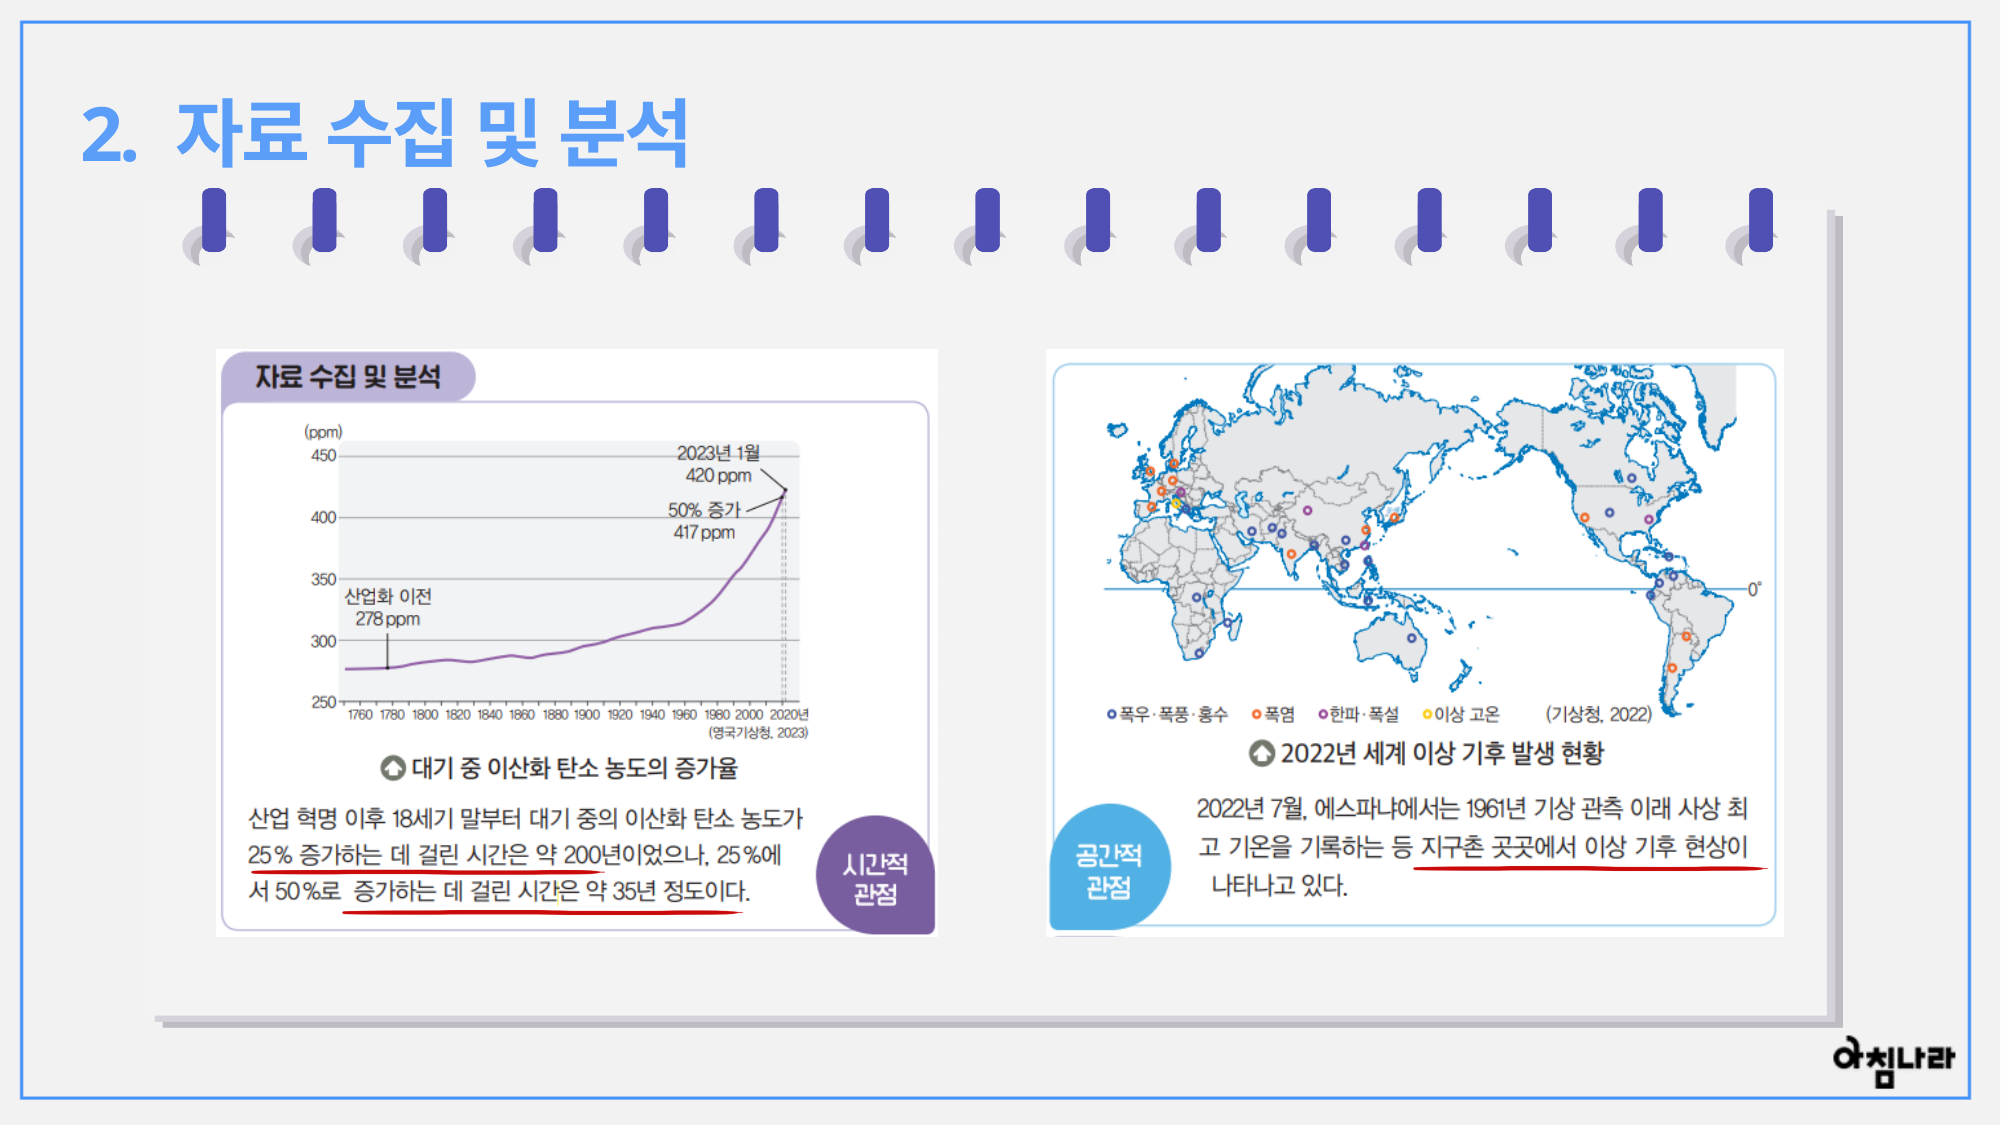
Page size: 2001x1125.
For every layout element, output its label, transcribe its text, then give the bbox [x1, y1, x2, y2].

text_box 2. 자료 수집 및 분석 [79, 86, 694, 177]
picture [0, 0, 2001, 1125]
